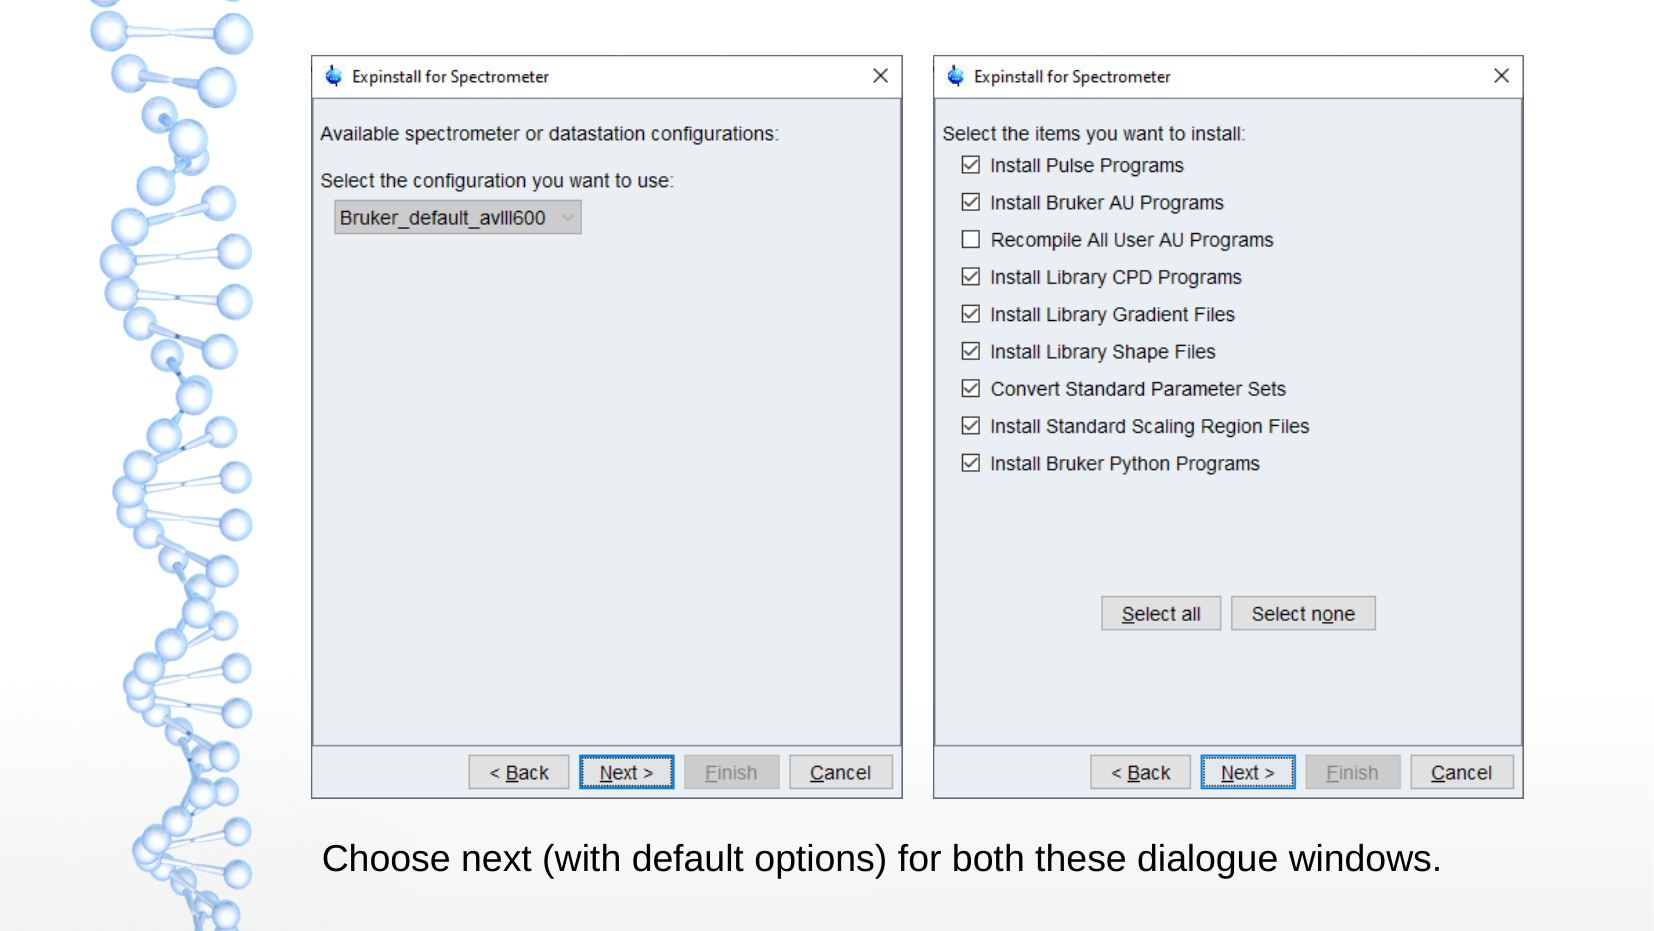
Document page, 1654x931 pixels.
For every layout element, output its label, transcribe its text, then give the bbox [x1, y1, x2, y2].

text_box Choose next (with default options) for both these dialogue windows. [307, 826, 1458, 887]
picture [0, 0, 1654, 931]
